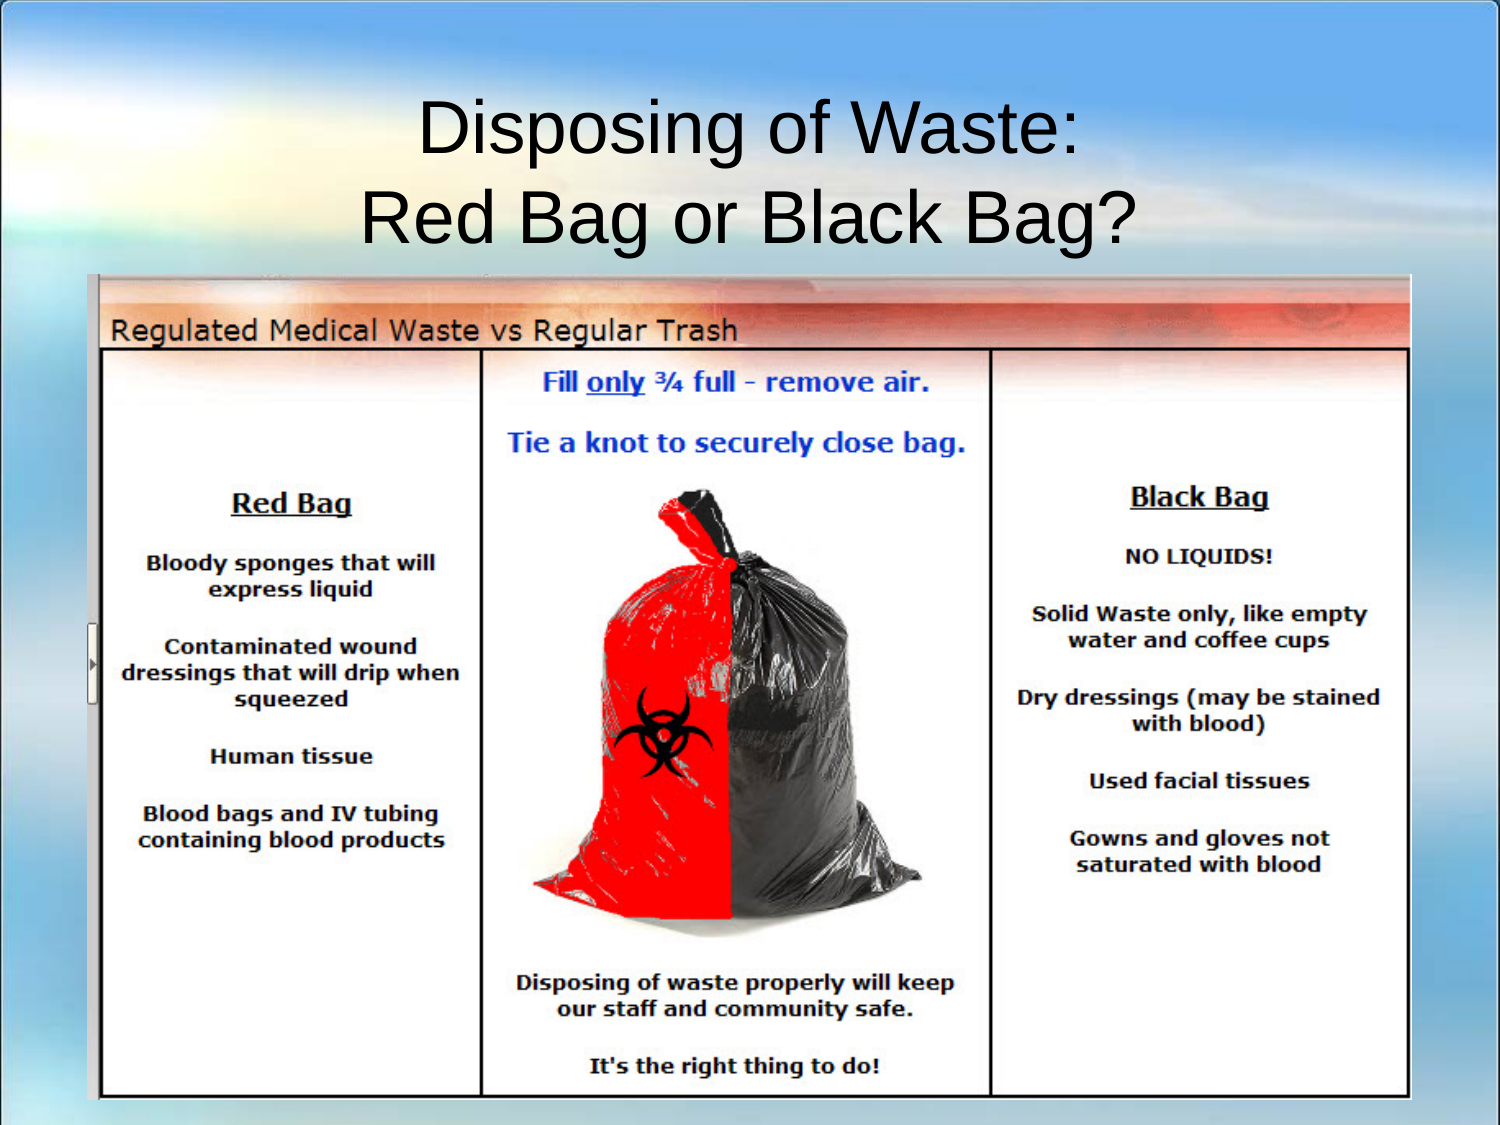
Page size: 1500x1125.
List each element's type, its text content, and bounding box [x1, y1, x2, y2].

title Disposing of Waste: Red Bag or Black Bag? [74, 75, 1425, 263]
picture [0, 0, 1500, 1125]
